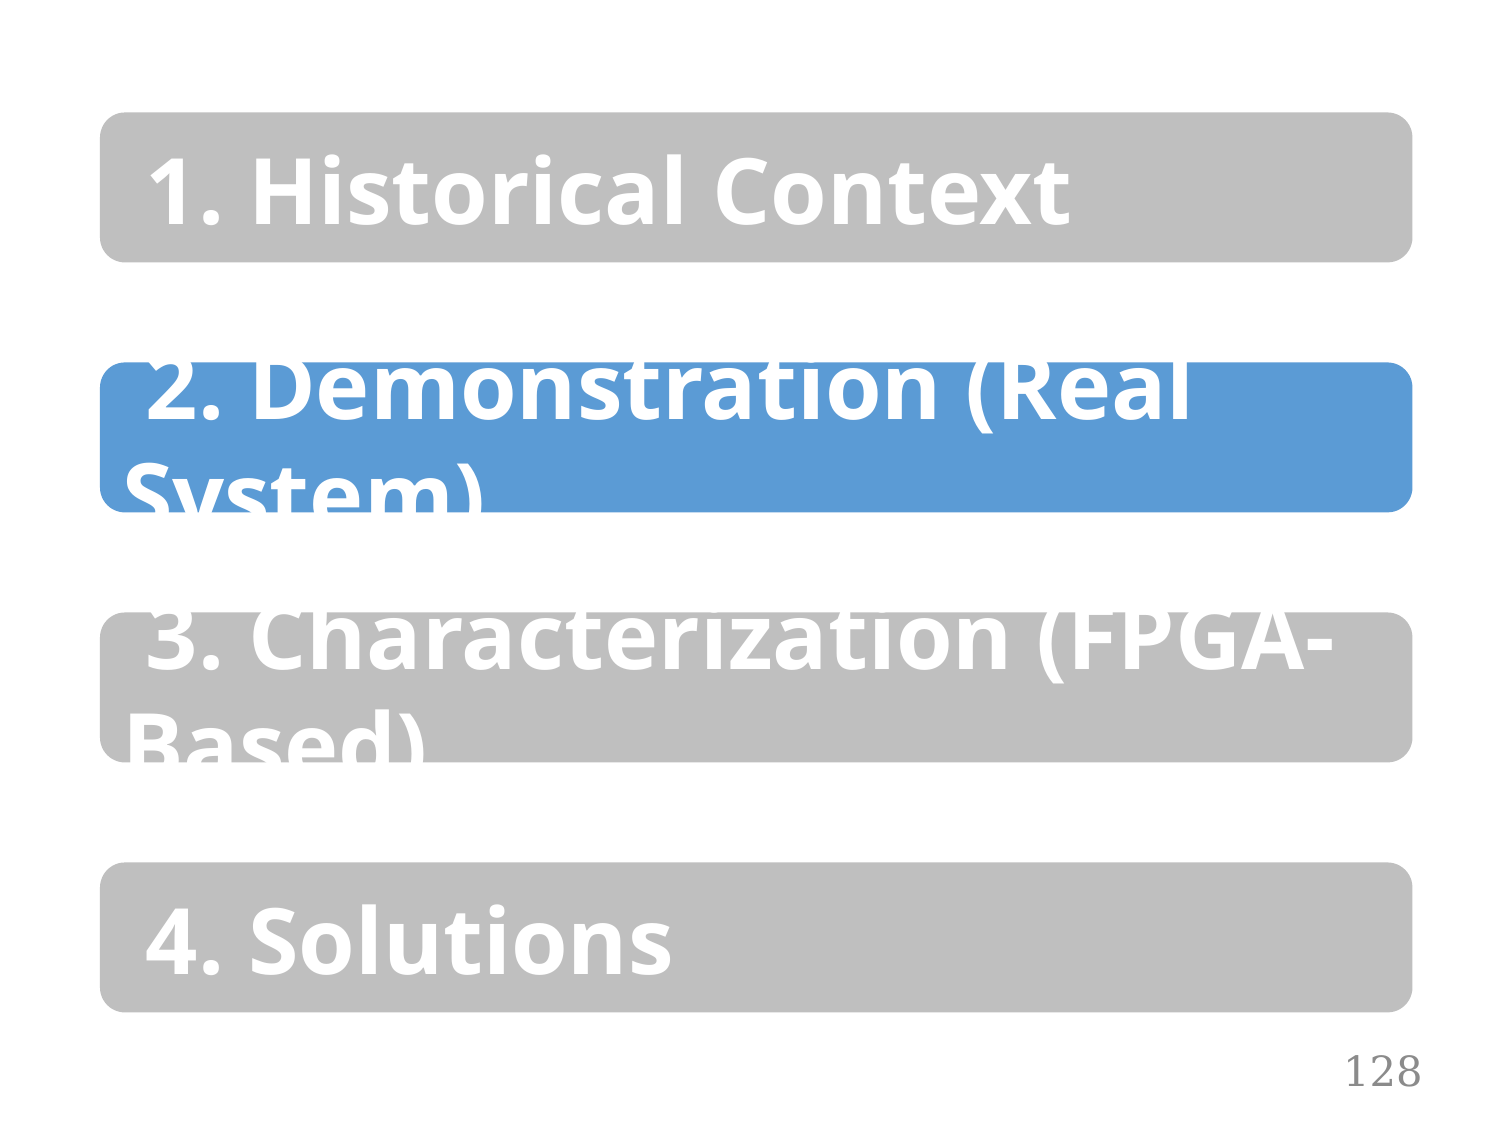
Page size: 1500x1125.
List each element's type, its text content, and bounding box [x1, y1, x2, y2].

text_box 2. Demonstration (Real System) [98, 361, 1414, 514]
slide_number 128 [1325, 1040, 1438, 1100]
text_box 4. Solutions [98, 861, 1414, 1014]
text_box 3. Characterization (FPGA-Based) [98, 611, 1414, 764]
text_box 1. Historical Context [98, 111, 1414, 264]
